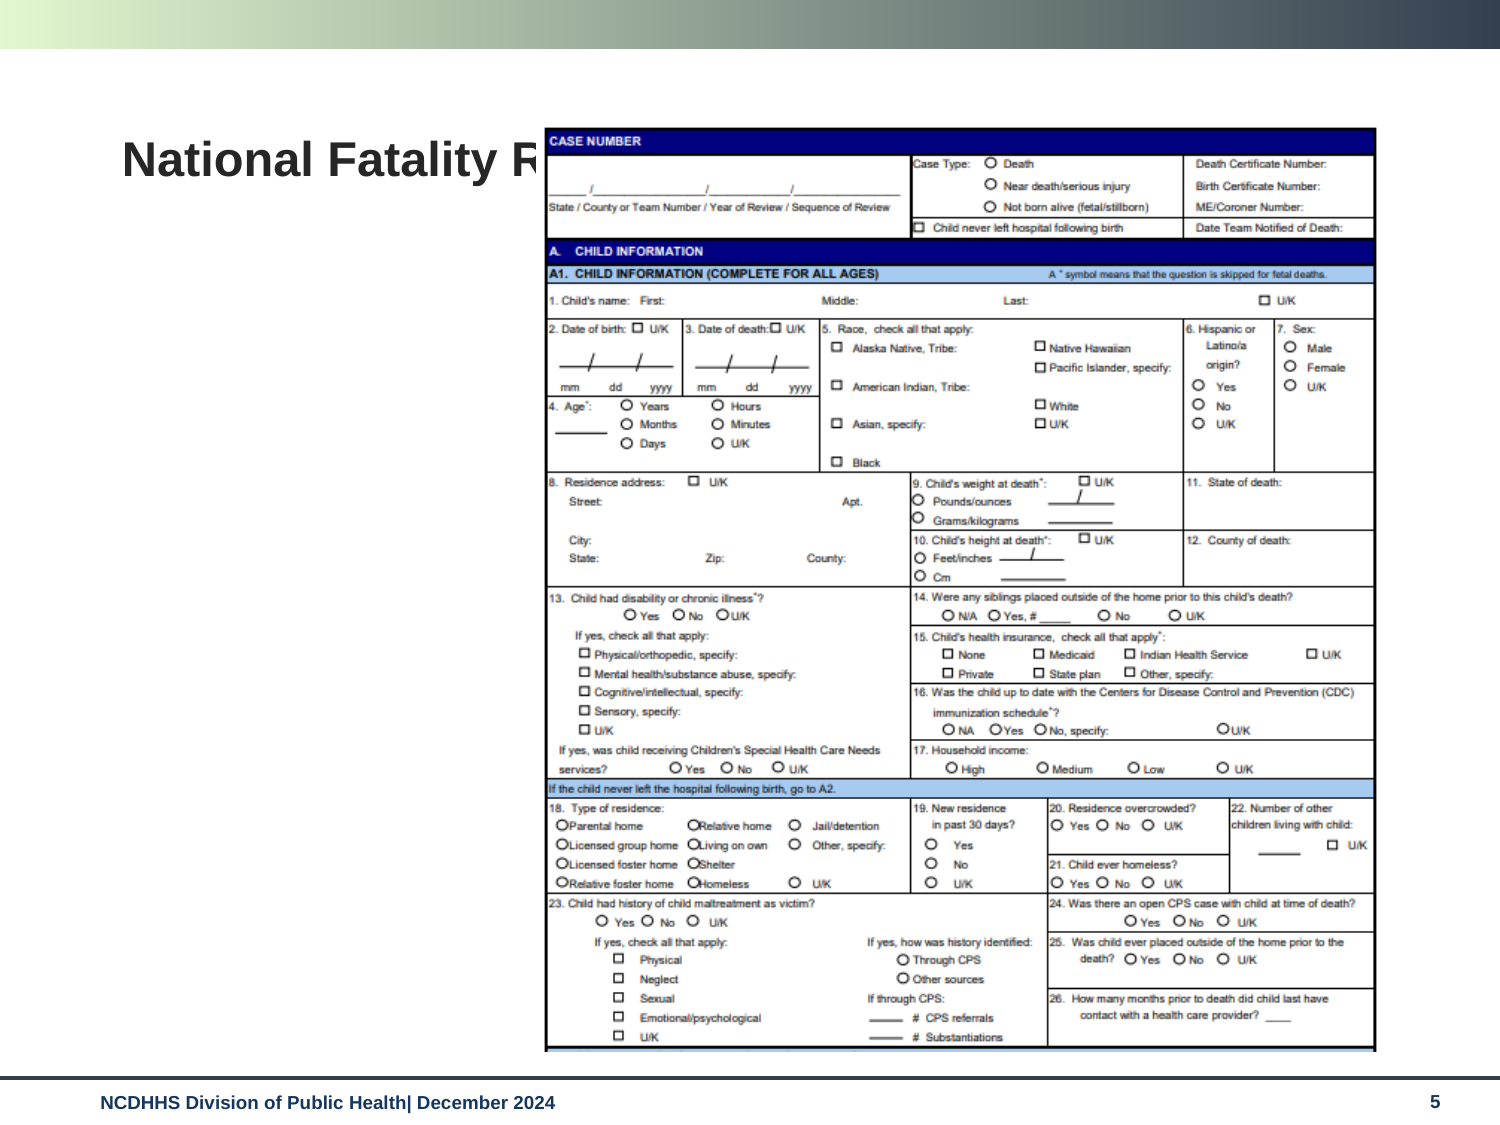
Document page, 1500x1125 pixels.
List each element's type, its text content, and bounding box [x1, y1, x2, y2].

title National Fatality Review Case Reporting System [110, 102, 1398, 193]
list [536, 119, 1390, 1052]
